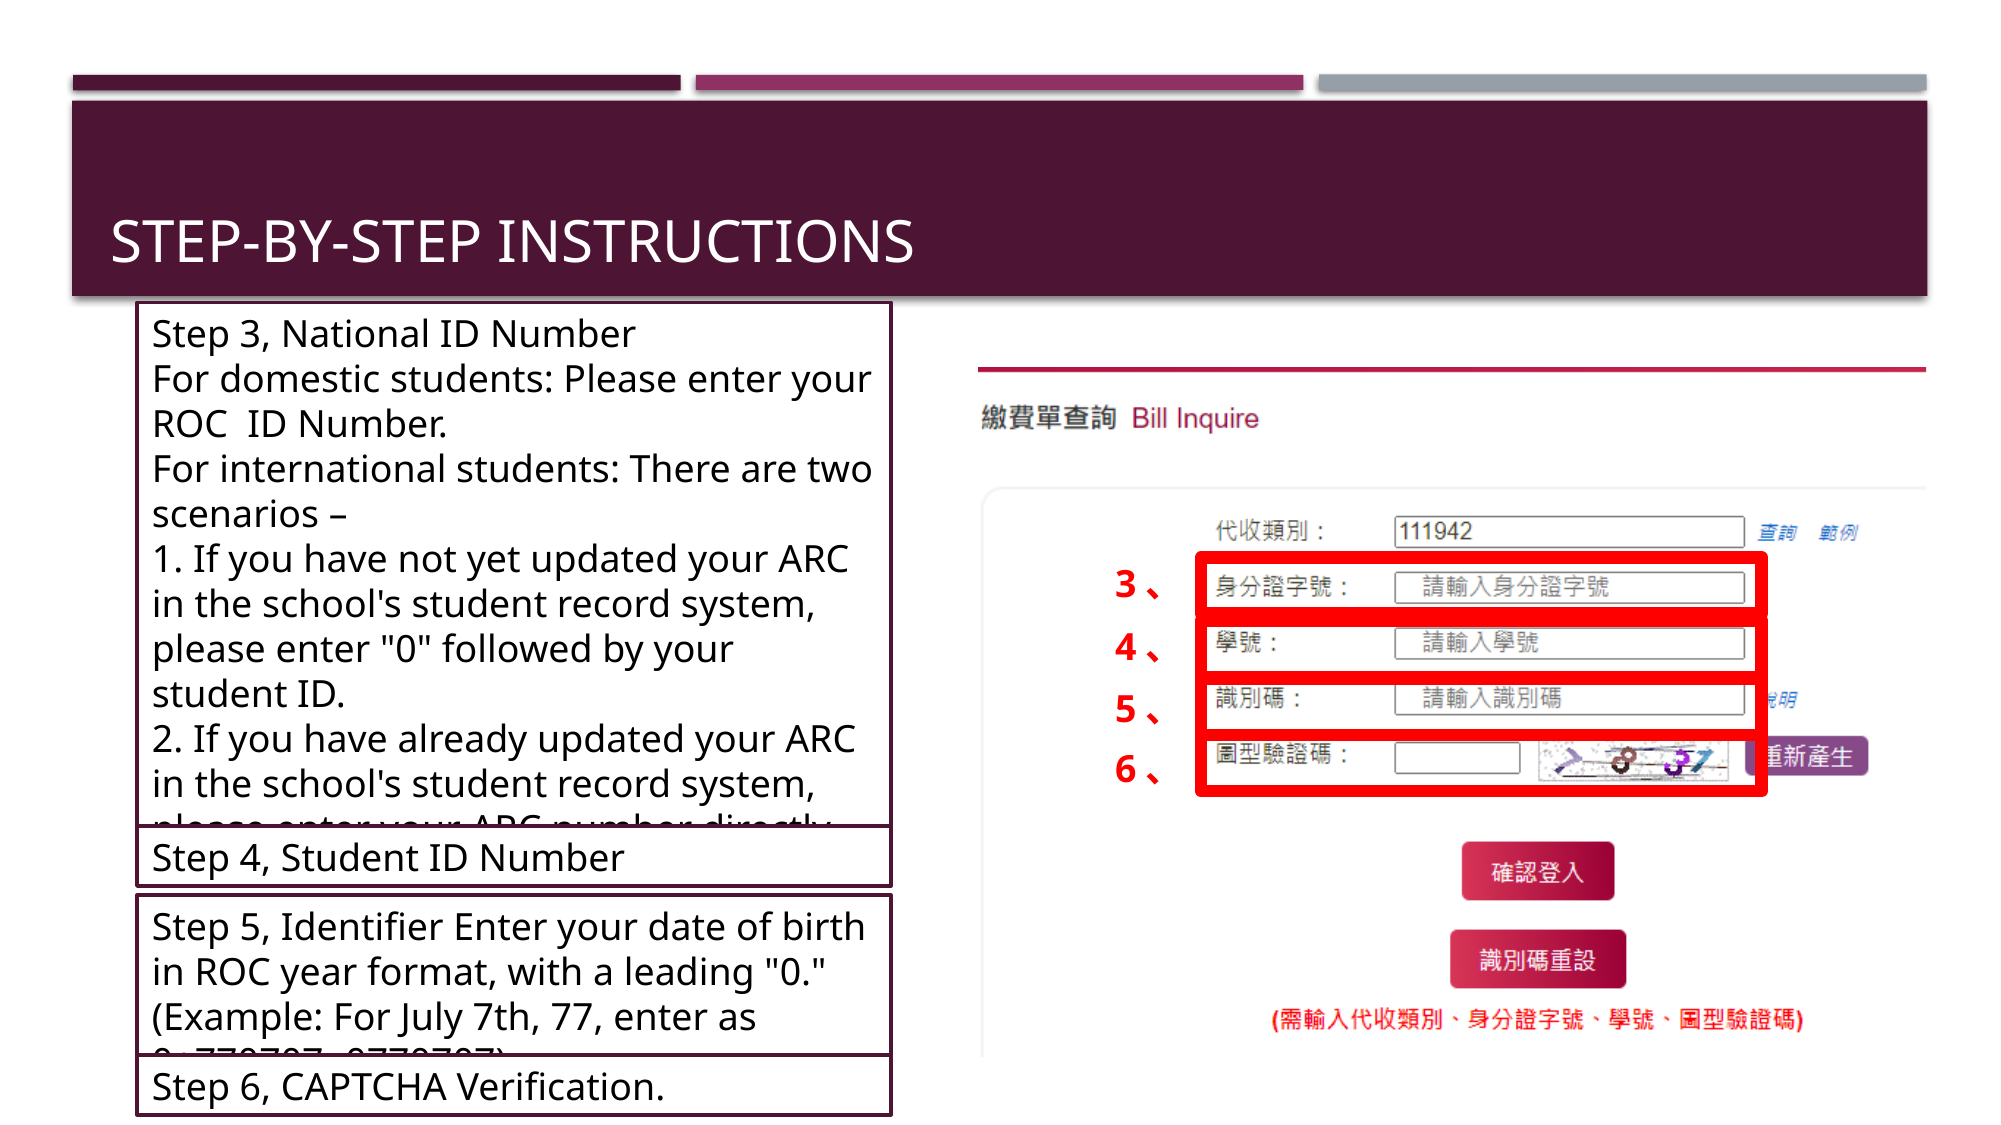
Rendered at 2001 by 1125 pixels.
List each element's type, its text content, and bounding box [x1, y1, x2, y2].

text_box Step 5, Identifier Enter your date of birth in ROC year format, with a leading "0." (Example: For July 7th, 77, enter as 0+770707=0770707) [135, 893, 893, 1053]
text_box Step 3, National ID Number For domestic students: Please enter your ROC ID Number. For international students: There are two scenarios – 1. If you have not yet updated your ARC in the school's student record system, please enter "0" followed by your student ID. 2. If you have already updated your ARC in the school's student record system, please enter your ARC number directly. [135, 301, 893, 824]
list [977, 366, 1927, 1057]
text_box Step 6, CAPTCHA Verification. [135, 1053, 893, 1117]
text_box Step 4, Student ID Number [135, 824, 893, 888]
title Step-by-step instructions [95, 115, 1905, 282]
